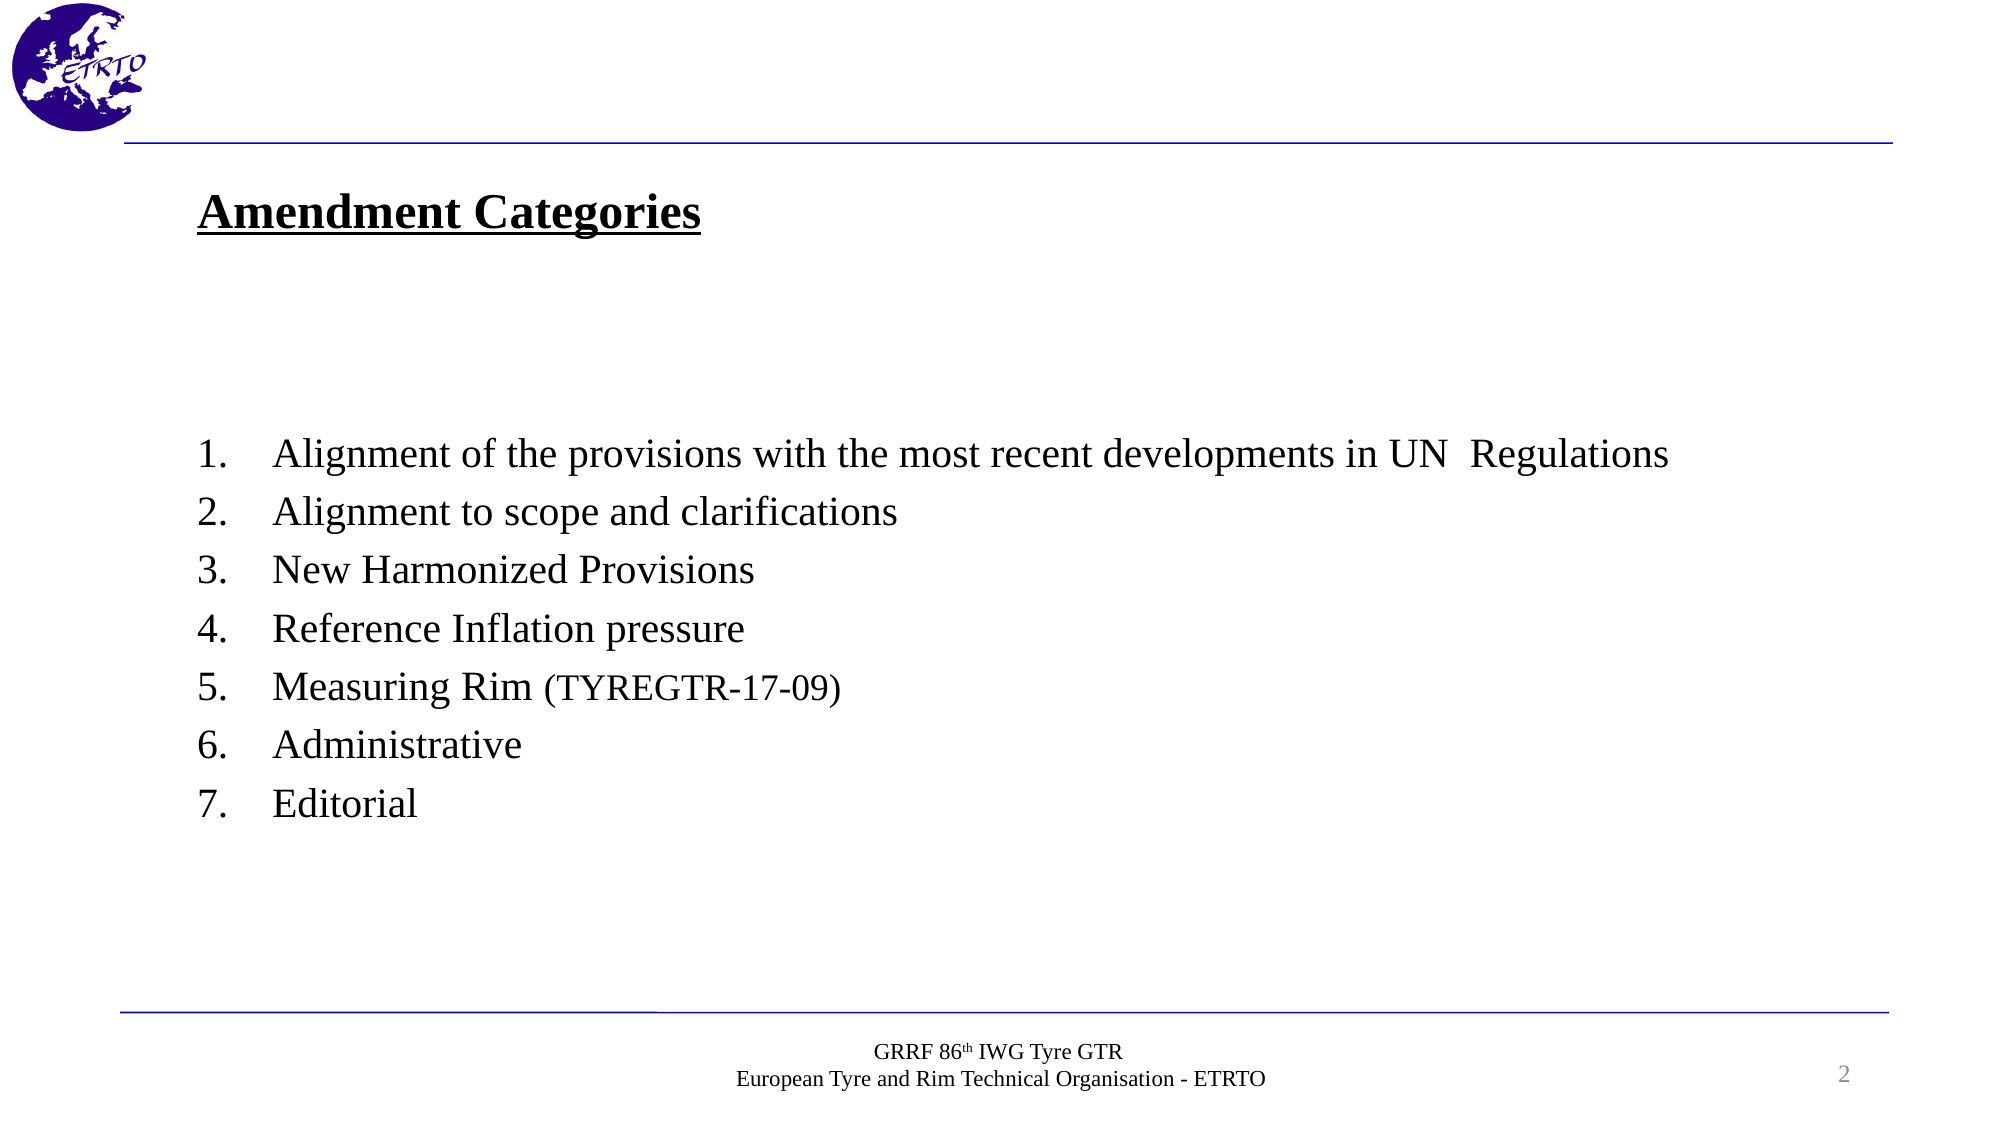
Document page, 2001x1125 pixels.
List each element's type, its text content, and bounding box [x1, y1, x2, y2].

text_box Amendment Categories Alignment of the provisions with the most recent developments in UN Regulations Alignment to scope and clarifications New Harmonized Provisions Reference Inflation pressure Measuring Rim (TYREGTR-17-09) Administrative Editorial [32, 171, 1960, 1095]
slide_number 2 [1415, 1042, 1866, 1103]
picture [0, 0, 156, 137]
footer GRRF 86th IWG Tyre GTR European Tyre and Rim Technical Organisation - ETRTO [664, 1059, 1339, 1120]
